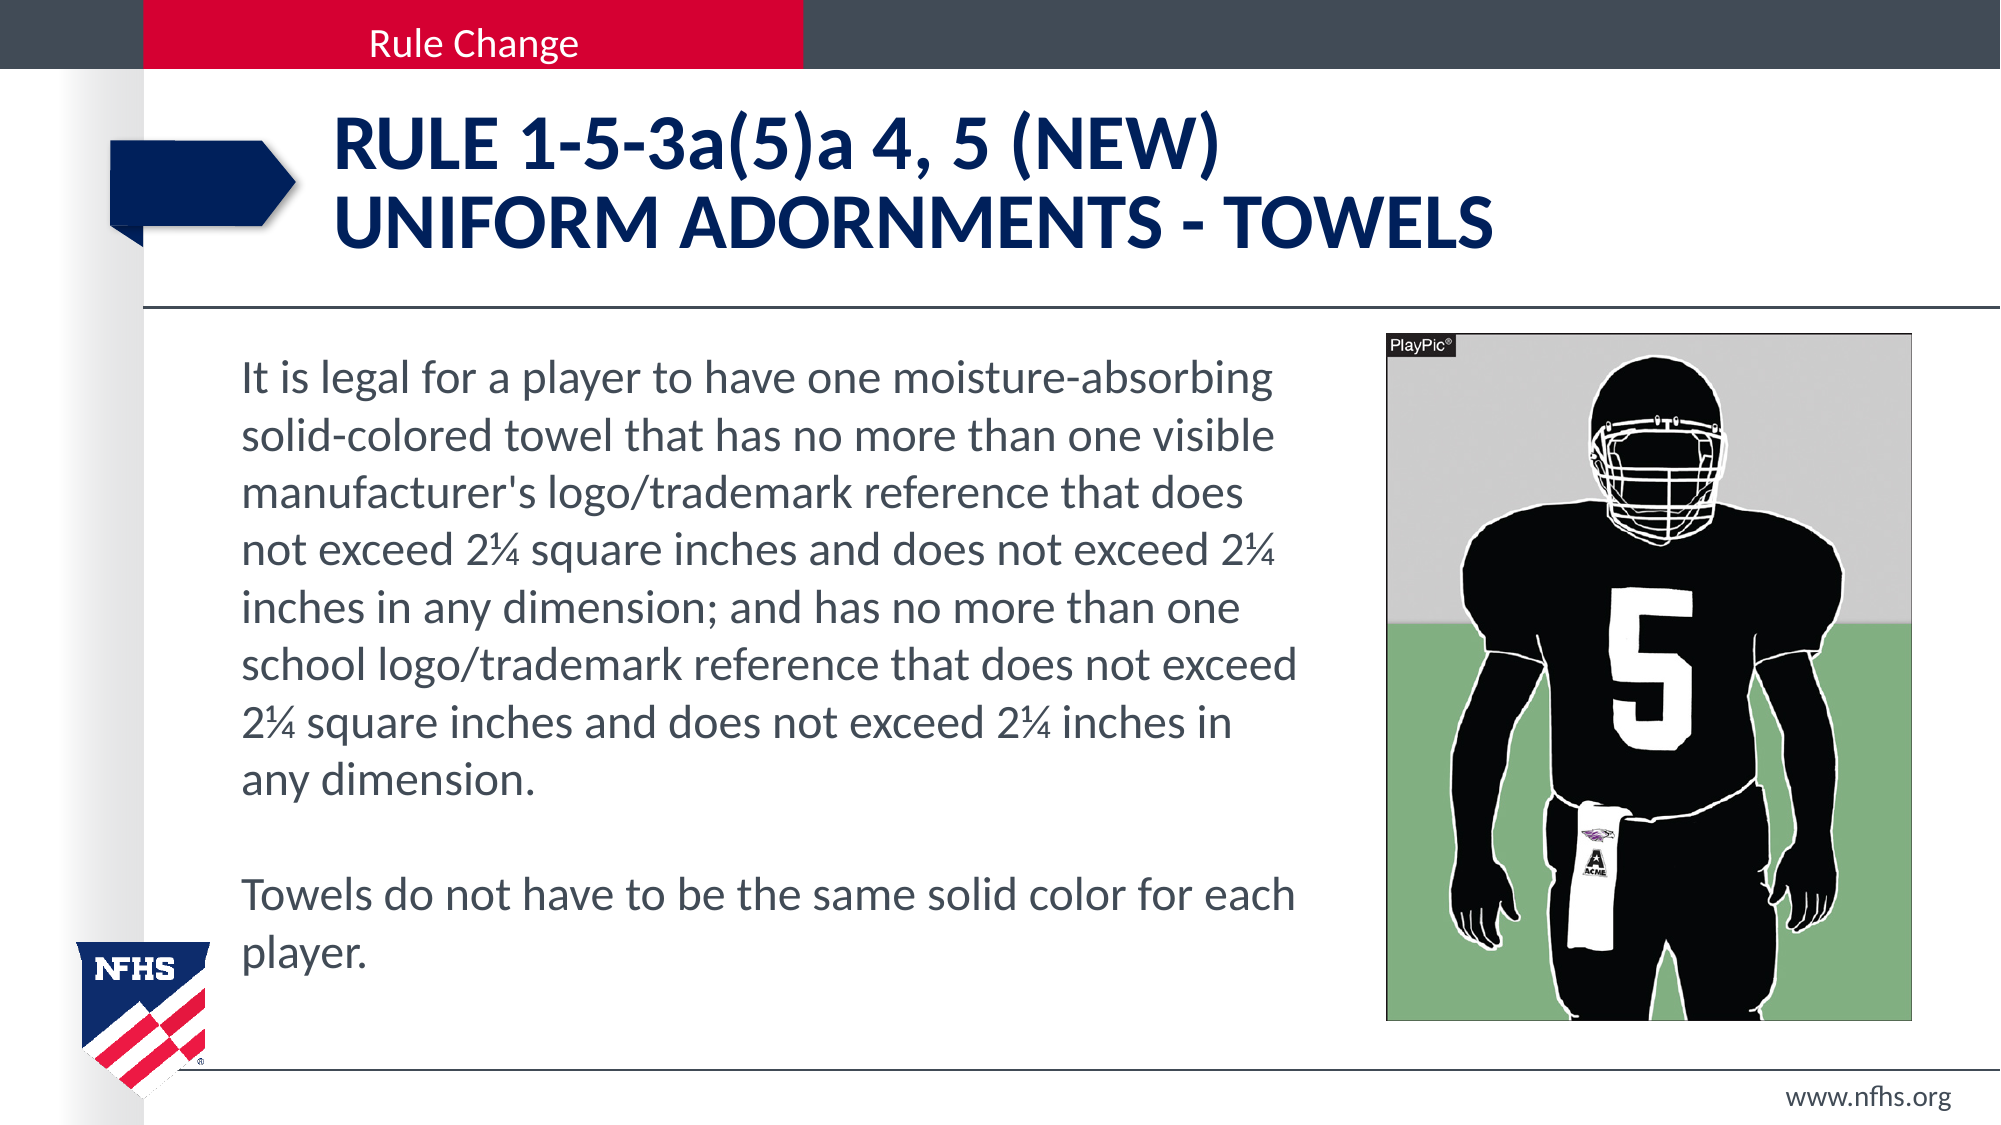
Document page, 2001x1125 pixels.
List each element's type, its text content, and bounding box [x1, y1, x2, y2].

text_box It is legal for a player to have one moisture-absorbing solid-colored towel that has no more than one visible manufacturer's logo/trademark reference that does not exceed 2¼ square inches and does not exceed 2¼ inches in any dimension; and has no more than one school logo/trademark reference that does not exceed 2¼ square inches and does not exceed 2¼ inches in any dimension. Towels do not have to be the same solid color for each player. [226, 338, 1322, 1026]
footer www.nfhs.org [1639, 1070, 1967, 1119]
picture [1386, 333, 1912, 1021]
title Rule 1-5-3a(5)a 4, 5 (NEW) UNIFORM ADORNMENTS - TOWELS [318, 85, 1964, 285]
picture [76, 942, 210, 1099]
